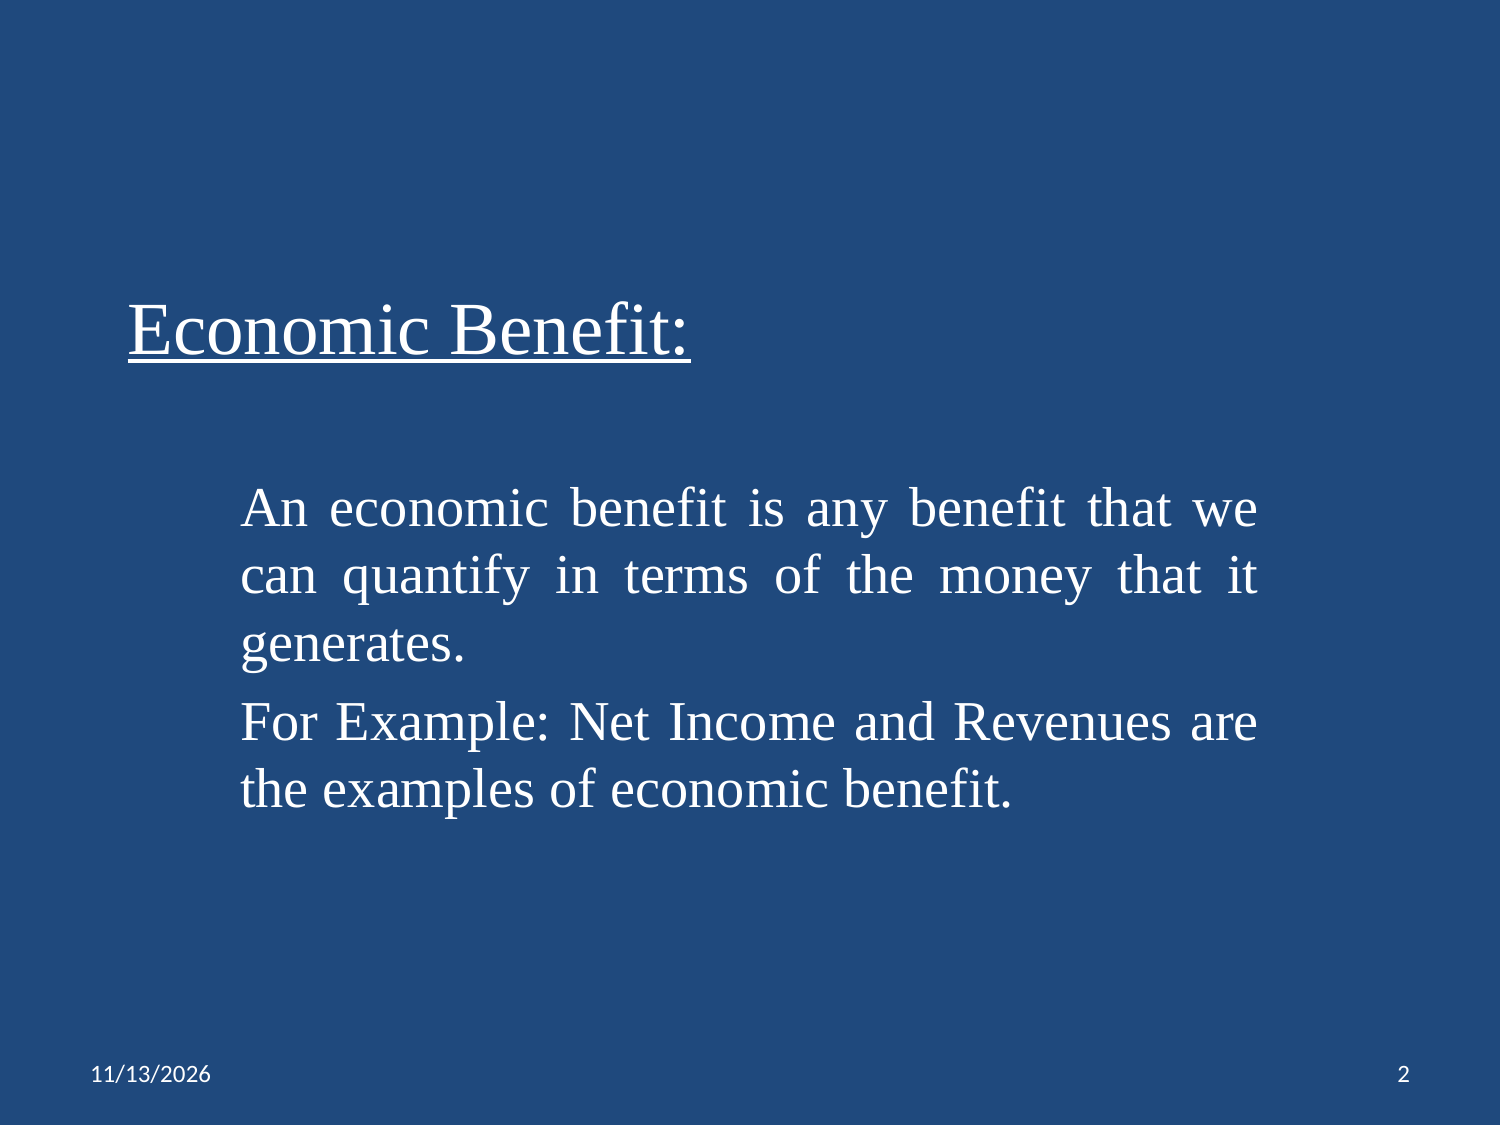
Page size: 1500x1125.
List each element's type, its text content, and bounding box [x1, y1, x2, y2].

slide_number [75, 1042, 425, 1103]
subtitle An economic benefit is any benefit that we can quantify in terms of the money that it generates. For Example: Net Income and Revenues are the examples of economic benefit. [225, 462, 1275, 863]
title Economic Benefit: [112, 187, 1388, 463]
slide_number 2 [1074, 1042, 1425, 1103]
